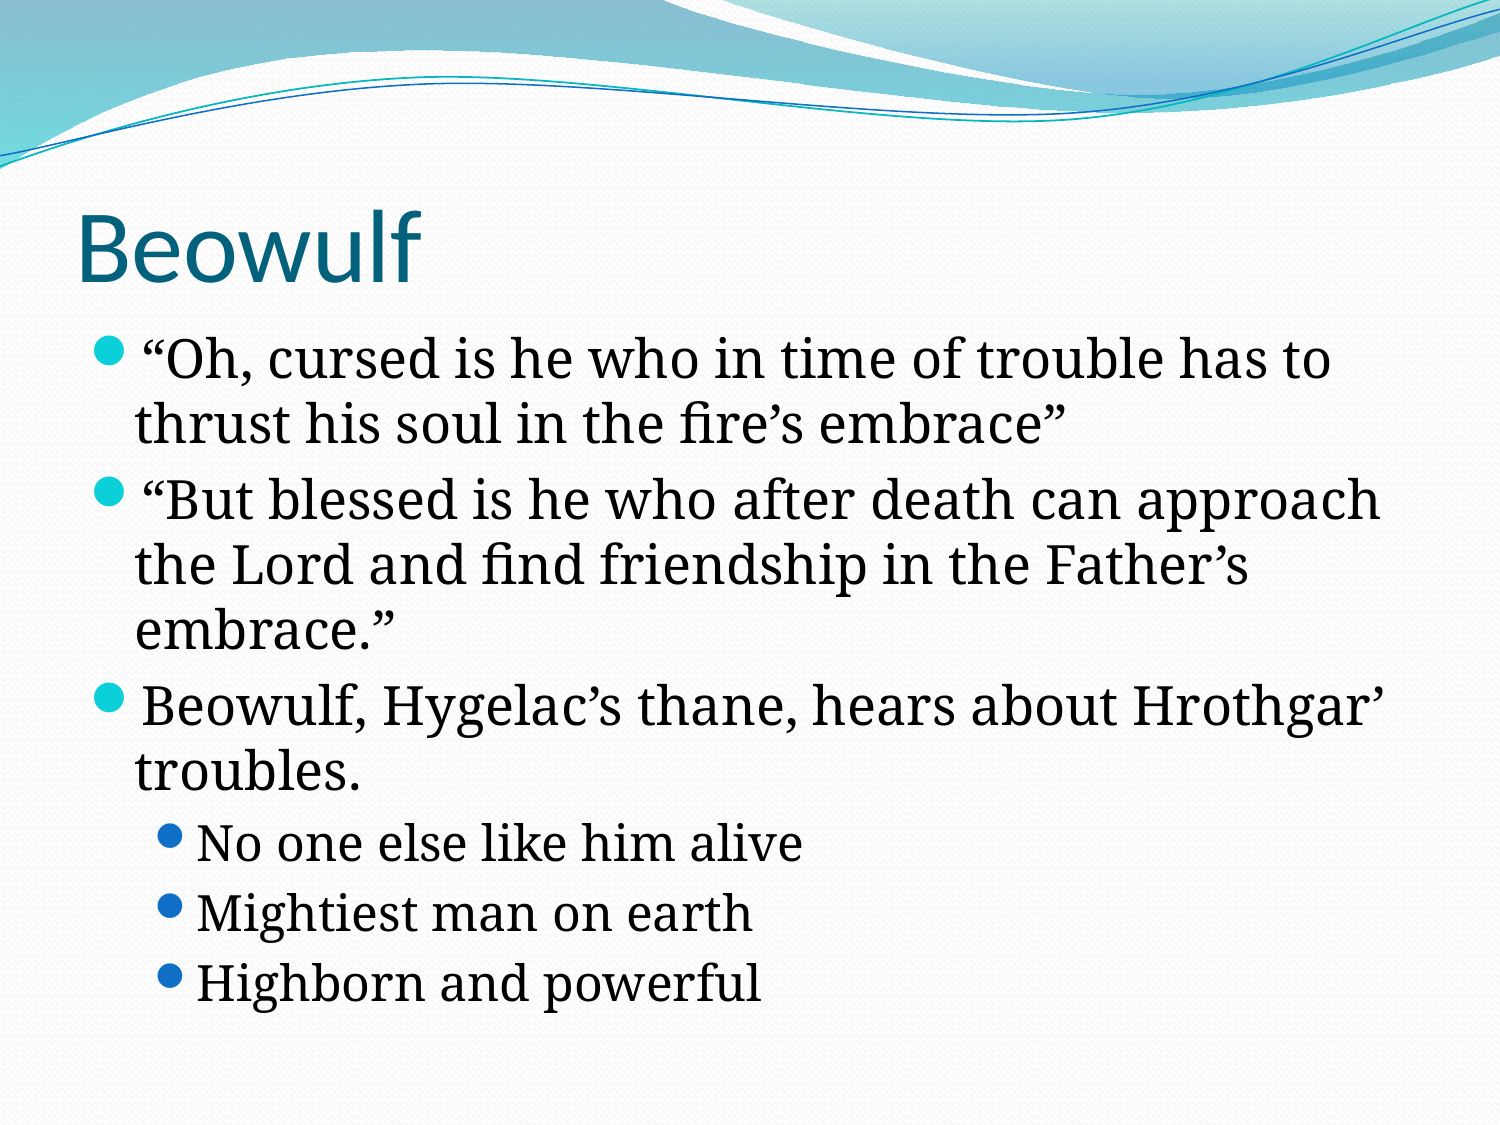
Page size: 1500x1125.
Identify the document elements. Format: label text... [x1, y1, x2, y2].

list “Oh, cursed is he who in time of trouble has to thrust his soul in the fire’s embrace” “But blessed is he who after death can approach the Lord and find friendship in the Father’s embrace.” Beowulf, Hygelac’s thane, hears about Hrothgar’ troubles. No one else like him alive Mightiest man on earth Highborn and powerful [75, 317, 1425, 1038]
title Beowulf [75, 115, 1425, 303]
